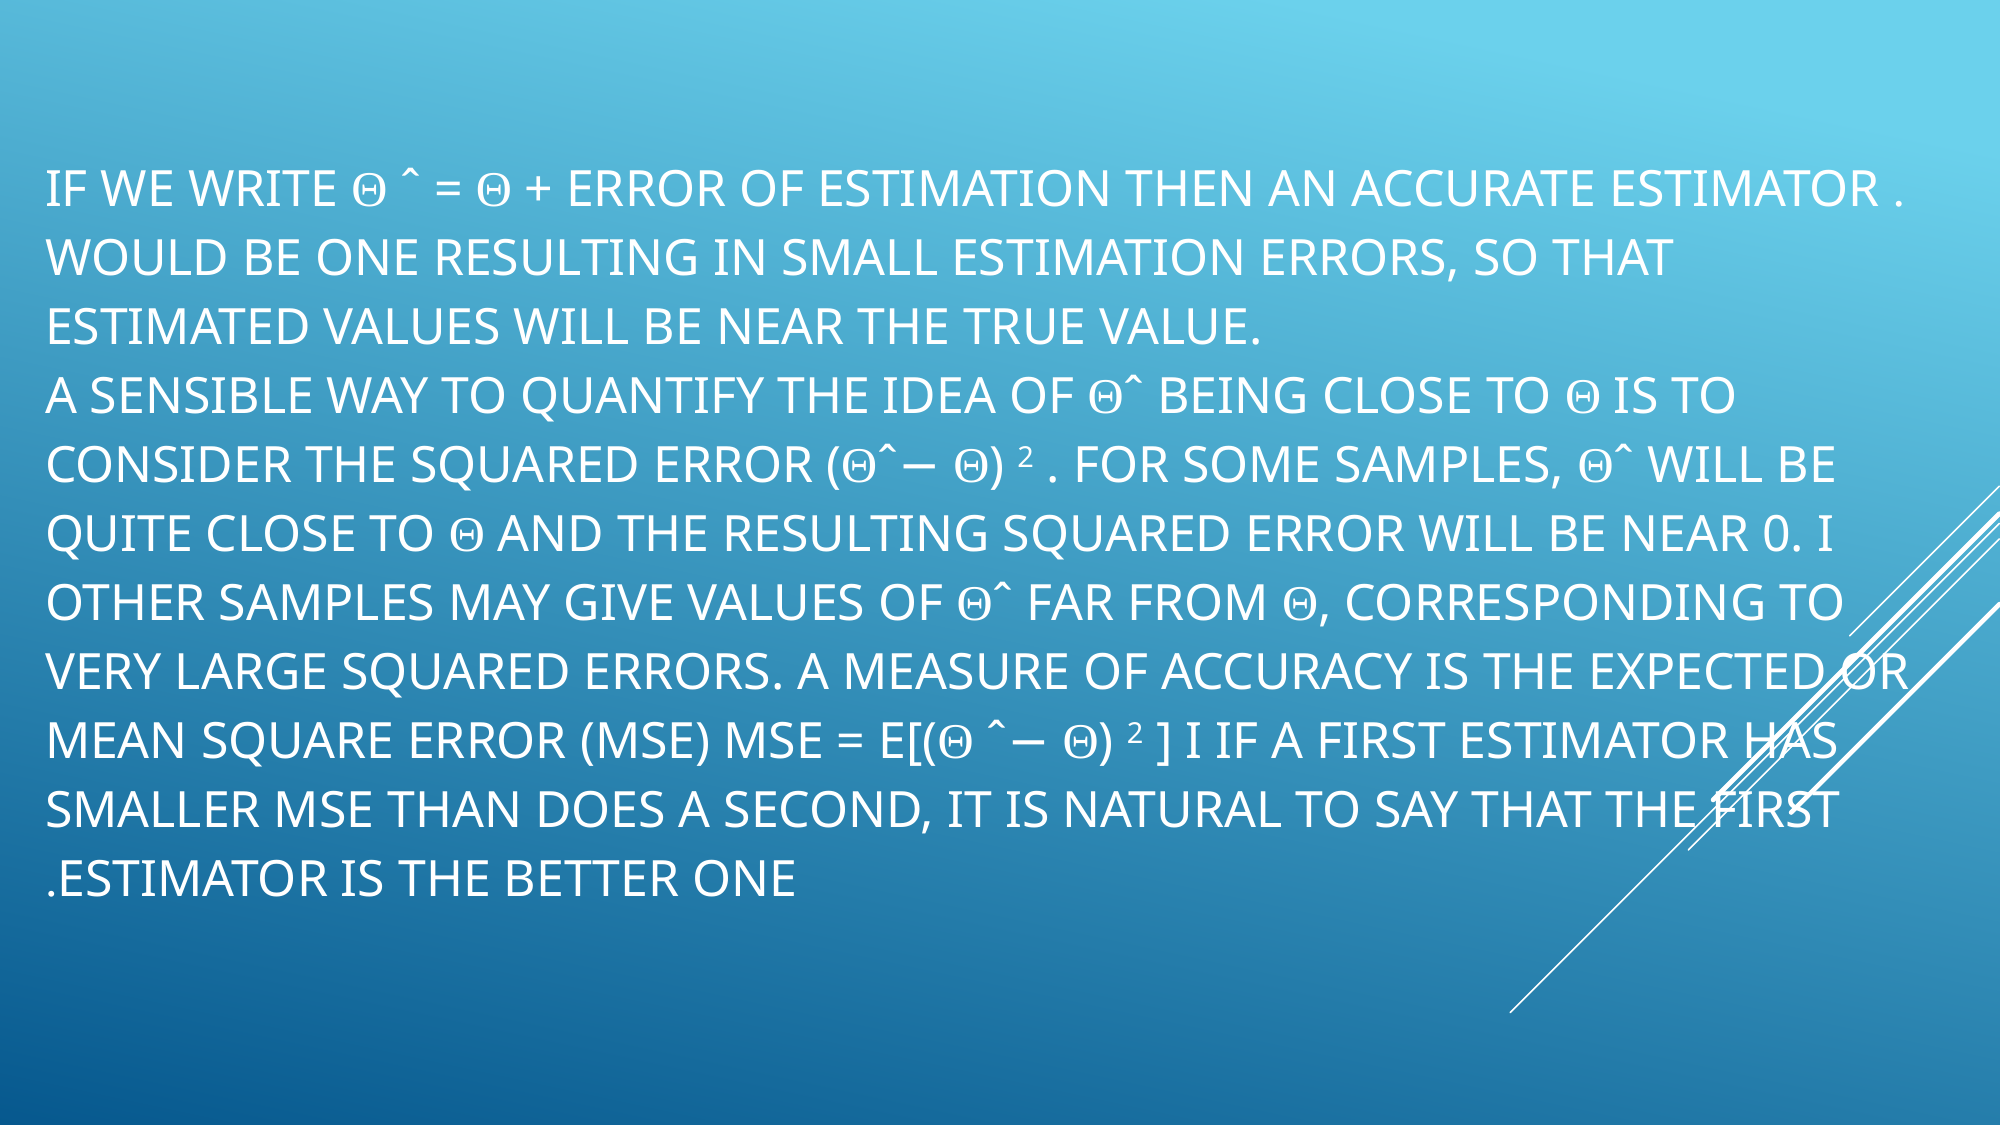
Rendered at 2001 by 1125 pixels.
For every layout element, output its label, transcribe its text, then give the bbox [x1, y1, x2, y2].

title . If we write θ ˆ = θ + error of estimation then an accurate estimator would be one resulting in small estimation errors, so that estimated values will be near the true value. A sensible way to quantify the idea of θˆ being close to θ is to consider the squared error (θˆ− θ) 2 . For some samples, θˆ will be quite close to θ and the resulting squared error will be near 0. I Other samples may give values of θˆ far from θ, corresponding to very large squared errors. A measure of accuracy is the expected or mean square error (MSE) MSE = E[(θ ˆ− θ) 2 ] I If a first estimator has smaller MSE than does a second, it is natural to say that the first estimator is the better one. [30, 21, 1968, 1093]
